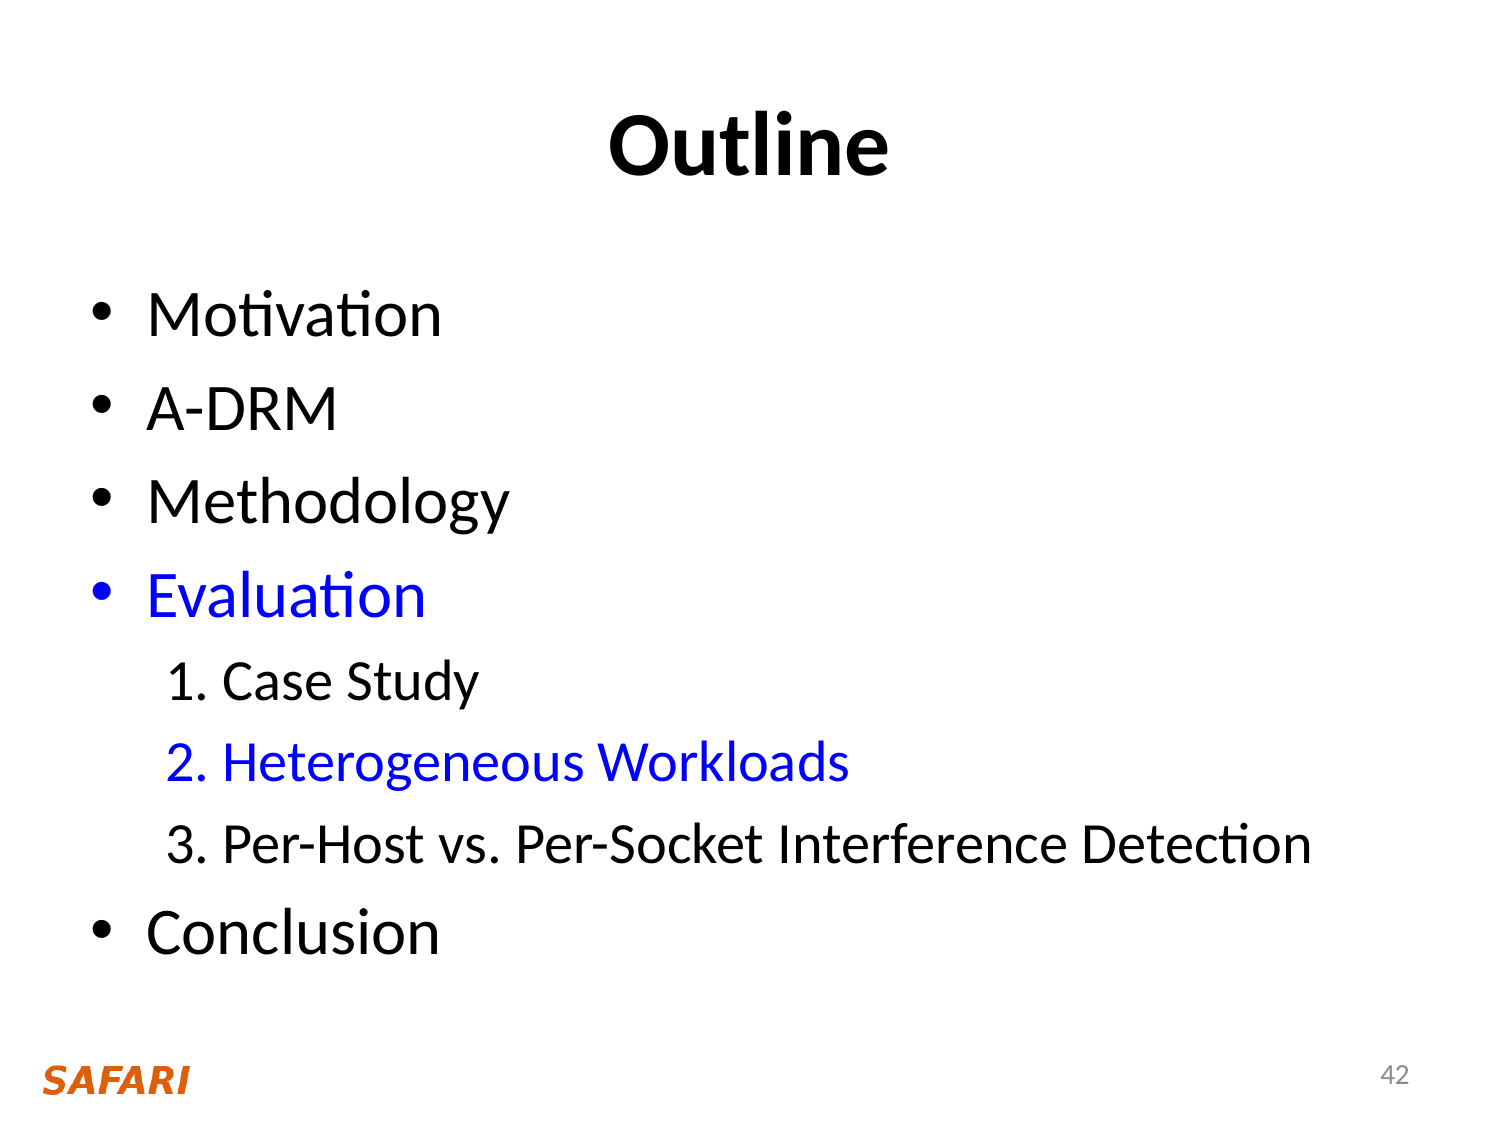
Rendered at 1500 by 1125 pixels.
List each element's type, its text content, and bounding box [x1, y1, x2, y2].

list Motivation A-DRM Methodology Evaluation 1. Case Study 2. Heterogeneous Workloads 3. Per-Host vs. Per-Socket Interference Detection Conclusion [75, 262, 1425, 1005]
picture [40, 1058, 195, 1104]
title Outline [75, 45, 1425, 233]
slide_number 42 [1074, 1042, 1425, 1103]
